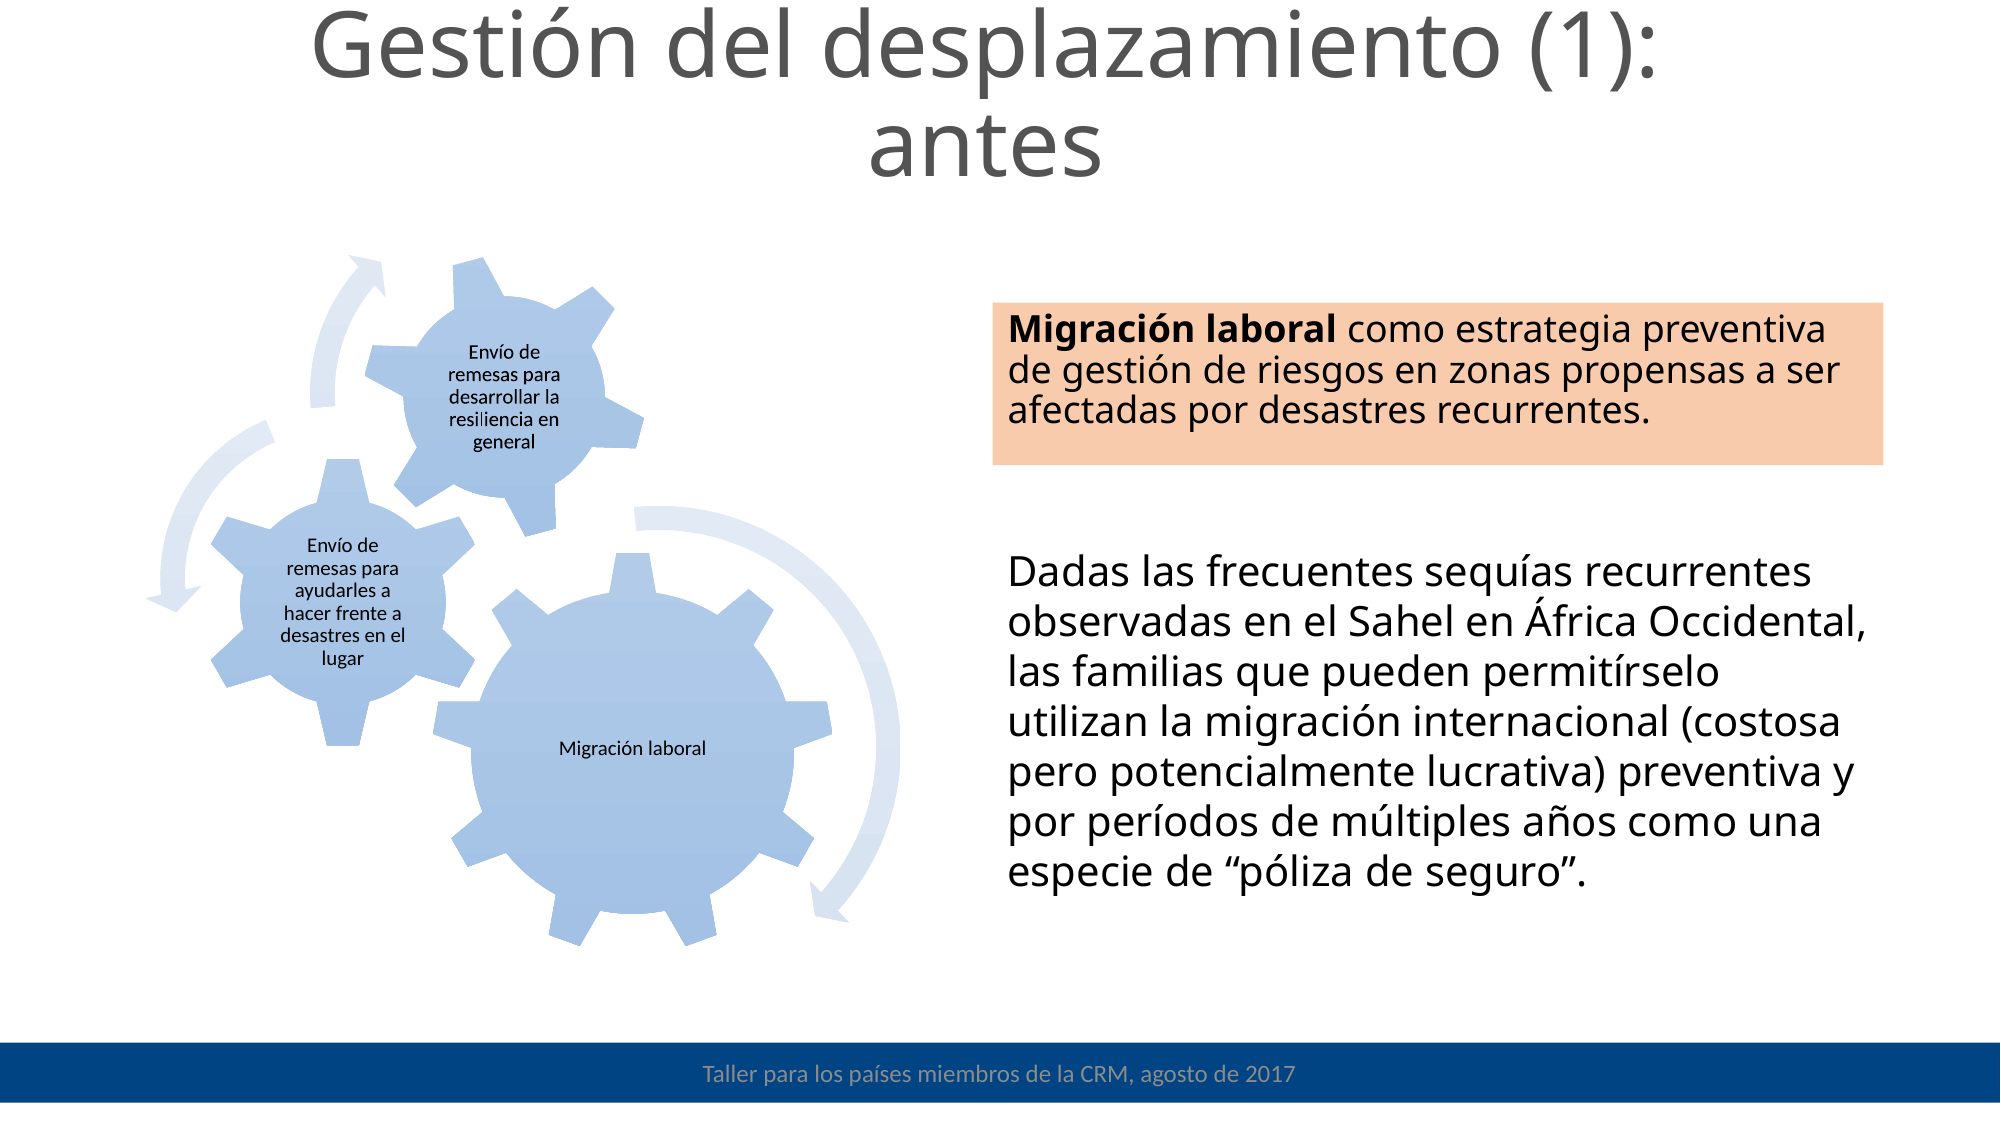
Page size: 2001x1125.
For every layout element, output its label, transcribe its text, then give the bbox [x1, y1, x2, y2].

text_box Dadas las frecuentes sequías recurrentes observadas en el Sahel en África Occidental, las familias que pueden permitírselo utilizan la migración internacional (costosa pero potencialmente lucrativa) preventiva y por períodos de múltiples años como una especie de “póliza de seguro”. [993, 536, 1884, 902]
text_box Taller para los países miembros de la CRM, agosto de 2017 [0, 1042, 2000, 1103]
list Migración laboral como estrategia preventiva de gestión de riesgos en zonas propensas a ser afectadas por desastres recurrentes. [993, 302, 1884, 466]
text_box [0, 220, 993, 955]
title Gestión del desplazamiento (1): antes [184, 45, 1788, 149]
